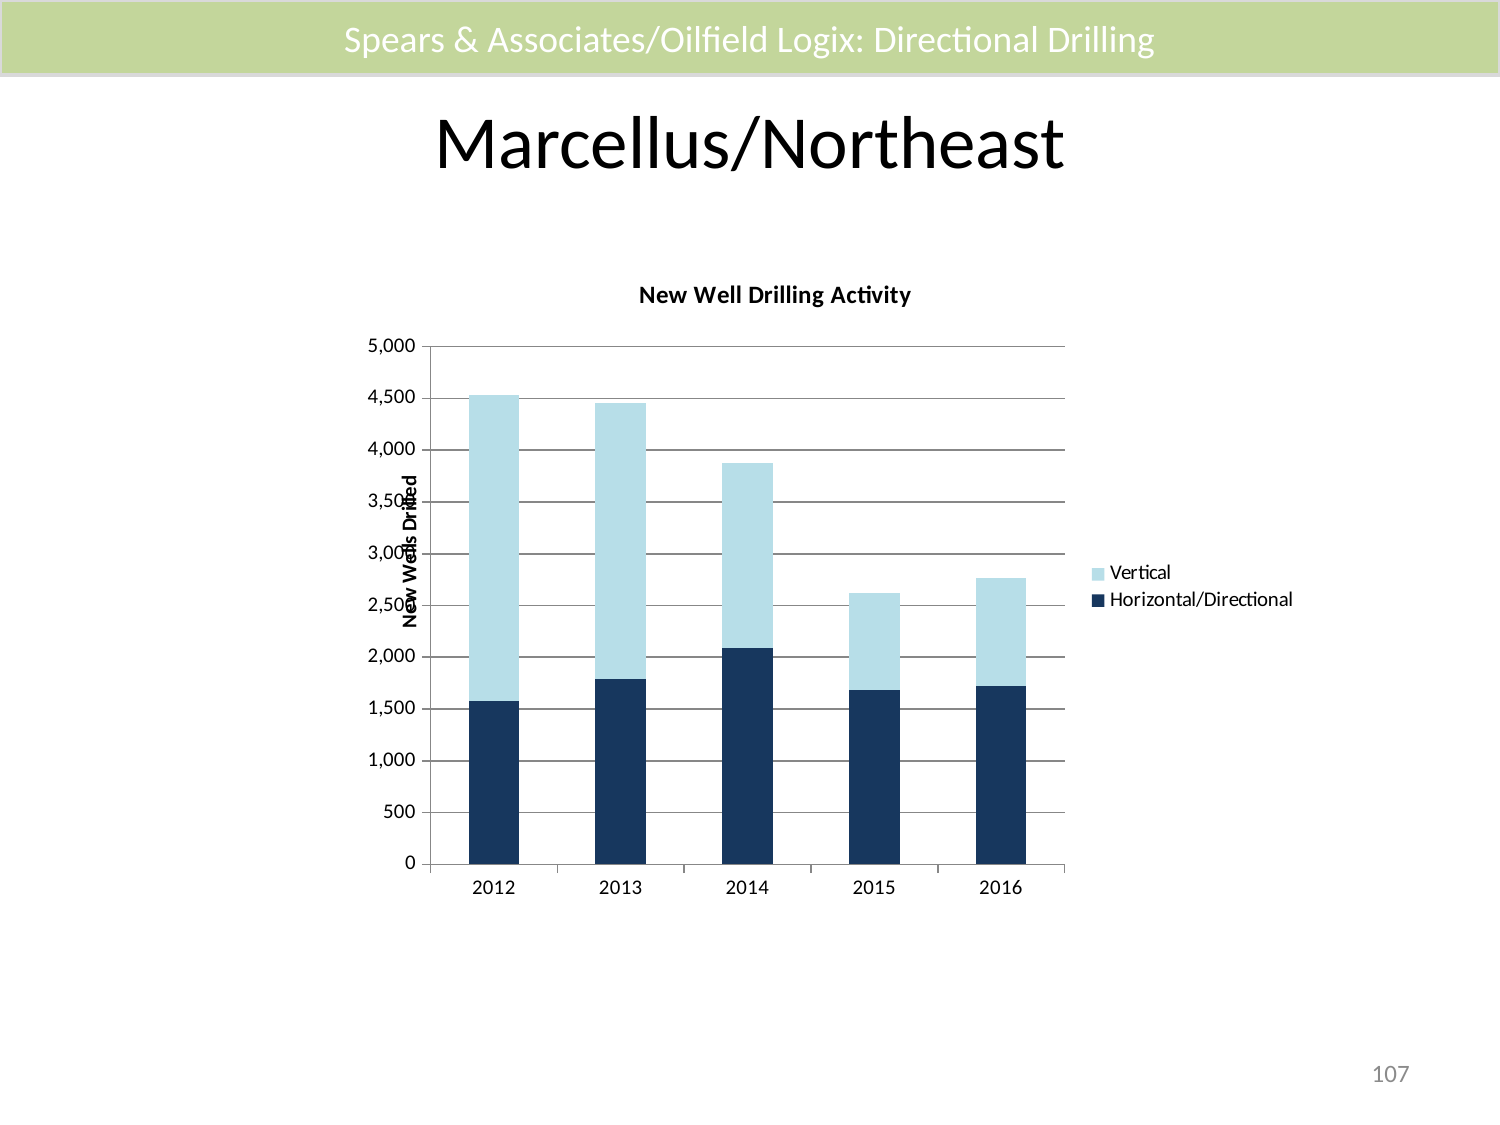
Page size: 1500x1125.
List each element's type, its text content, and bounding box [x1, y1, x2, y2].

chart [287, 262, 1313, 913]
title Marcellus/Northeast [50, 45, 1450, 233]
text_box Spears & Associates/Oilfield Logix: Directional Drilling [0, 0, 1500, 77]
slide_number 107 [1074, 1042, 1425, 1103]
